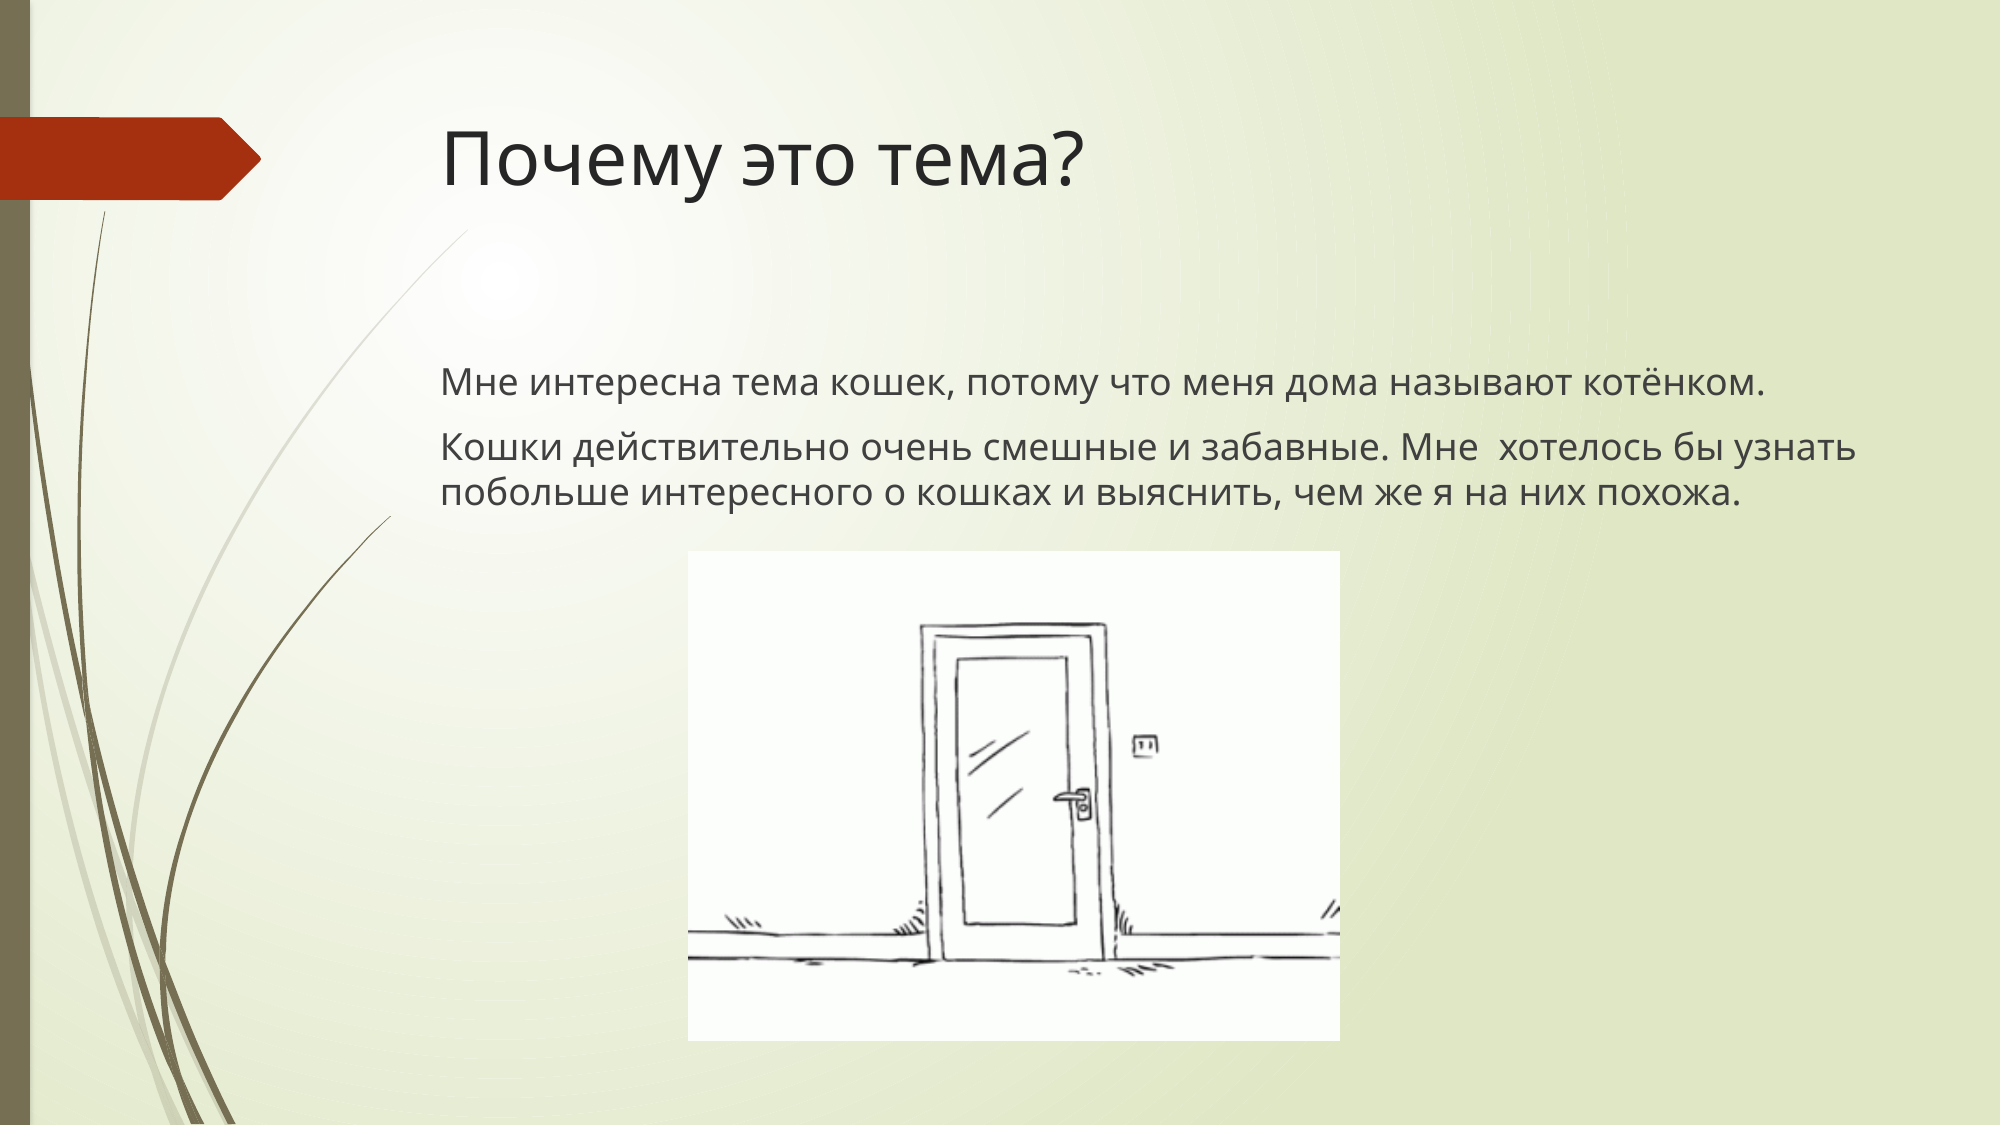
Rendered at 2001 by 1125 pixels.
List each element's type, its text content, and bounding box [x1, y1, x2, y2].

title Почему это тема? [425, 102, 1888, 313]
picture [688, 551, 1340, 1041]
list Мне интересна тема кошек, потому что меня дома называют котёнком. Кошки действительно очень смешные и забавные. Мне хотелось бы узнать побольше интересного о кошках и выяснить, чем же я на них похожа. [424, 350, 1888, 970]
